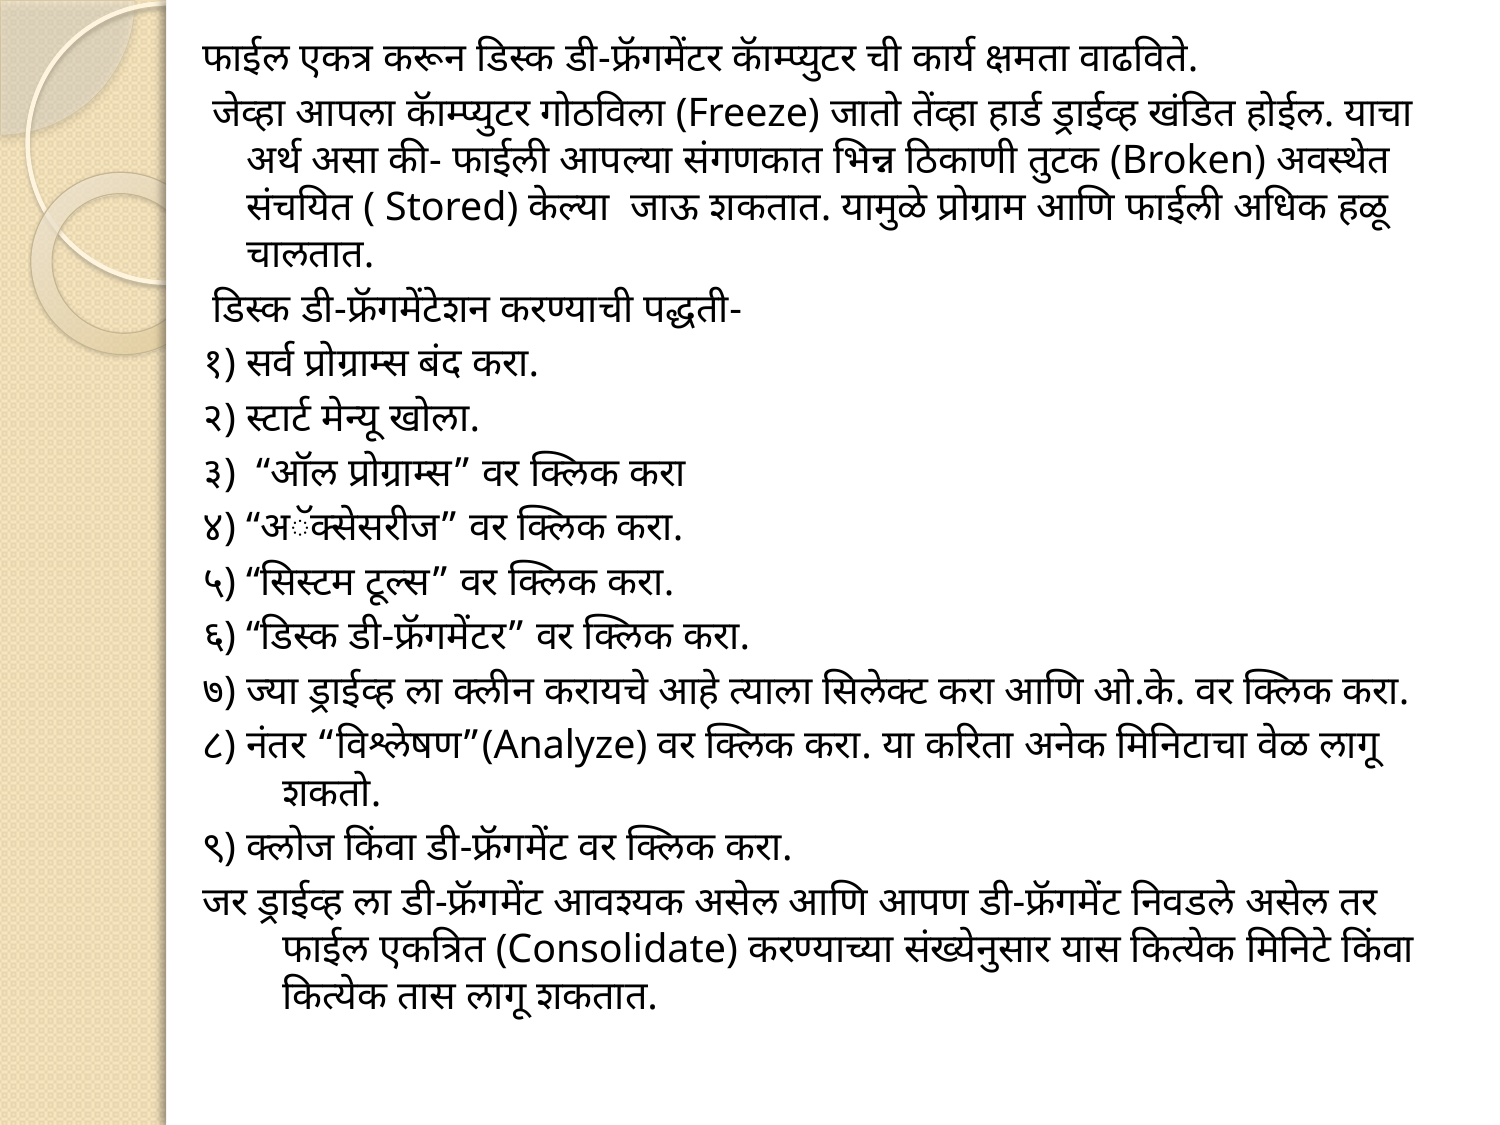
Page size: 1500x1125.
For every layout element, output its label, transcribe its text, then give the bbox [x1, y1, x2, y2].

list फाईल एकत्र करून डिस्क डी-फ्रॅगमेंटर कॅाम्प्युटर ची कार्य क्षमता वाढविते. जेव्हा आपला कॅाम्प्युटर गोठविला (Freeze) जातो तेंव्हा हार्ड ड्राईव्ह खंडित होईल. याचा अर्थ असा की- फाईली आपल्या संगणकात भिन्न ठिकाणी तुटक (Broken) अवस्थेत संचयित ( Stored) केल्या जाऊ शकतात. यामुळे प्रोग्राम आणि फाईली अधिक हळू चालतात. डिस्क डी-फ्रॅगमेंटेशन करण्याची पद्धती- १) सर्व प्रोग्राम्स बंद करा. २) स्टार्ट मेन्यू खोला. ३) “ऑल प्रोग्राम्स” वर क्लिक करा ४) “अॅक्सेसरीज” वर क्लिक करा. ५) “सिस्टम टूल्स” वर क्लिक करा. ६) “डिस्क डी-फ्रॅगमेंटर” वर क्लिक करा. ७) ज्या ड्राईव्ह ला क्लीन करायचे आहे त्याला सिलेक्ट करा आणि ओ.के. वर क्लिक करा. ८) नंतर “विश्लेषण”(Analyze) वर क्लिक करा. या करिता अनेक मिनिटाचा वेळ लागू शकतो. ९) क्लोज किंवा डी-फ्रॅगमेंट वर क्लिक करा. जर ड्राईव्ह ला डी-फ्रॅगमेंट आवश्यक असेल आणि आपण डी-फ्रॅगमेंट निवडले असेल तर फाईल एकत्रित (Consolidate) करण्याच्या संख्येनुसार यास कित्येक मिनिटे किंवा कित्येक तास लागू शकतात. [174, 24, 1463, 1088]
